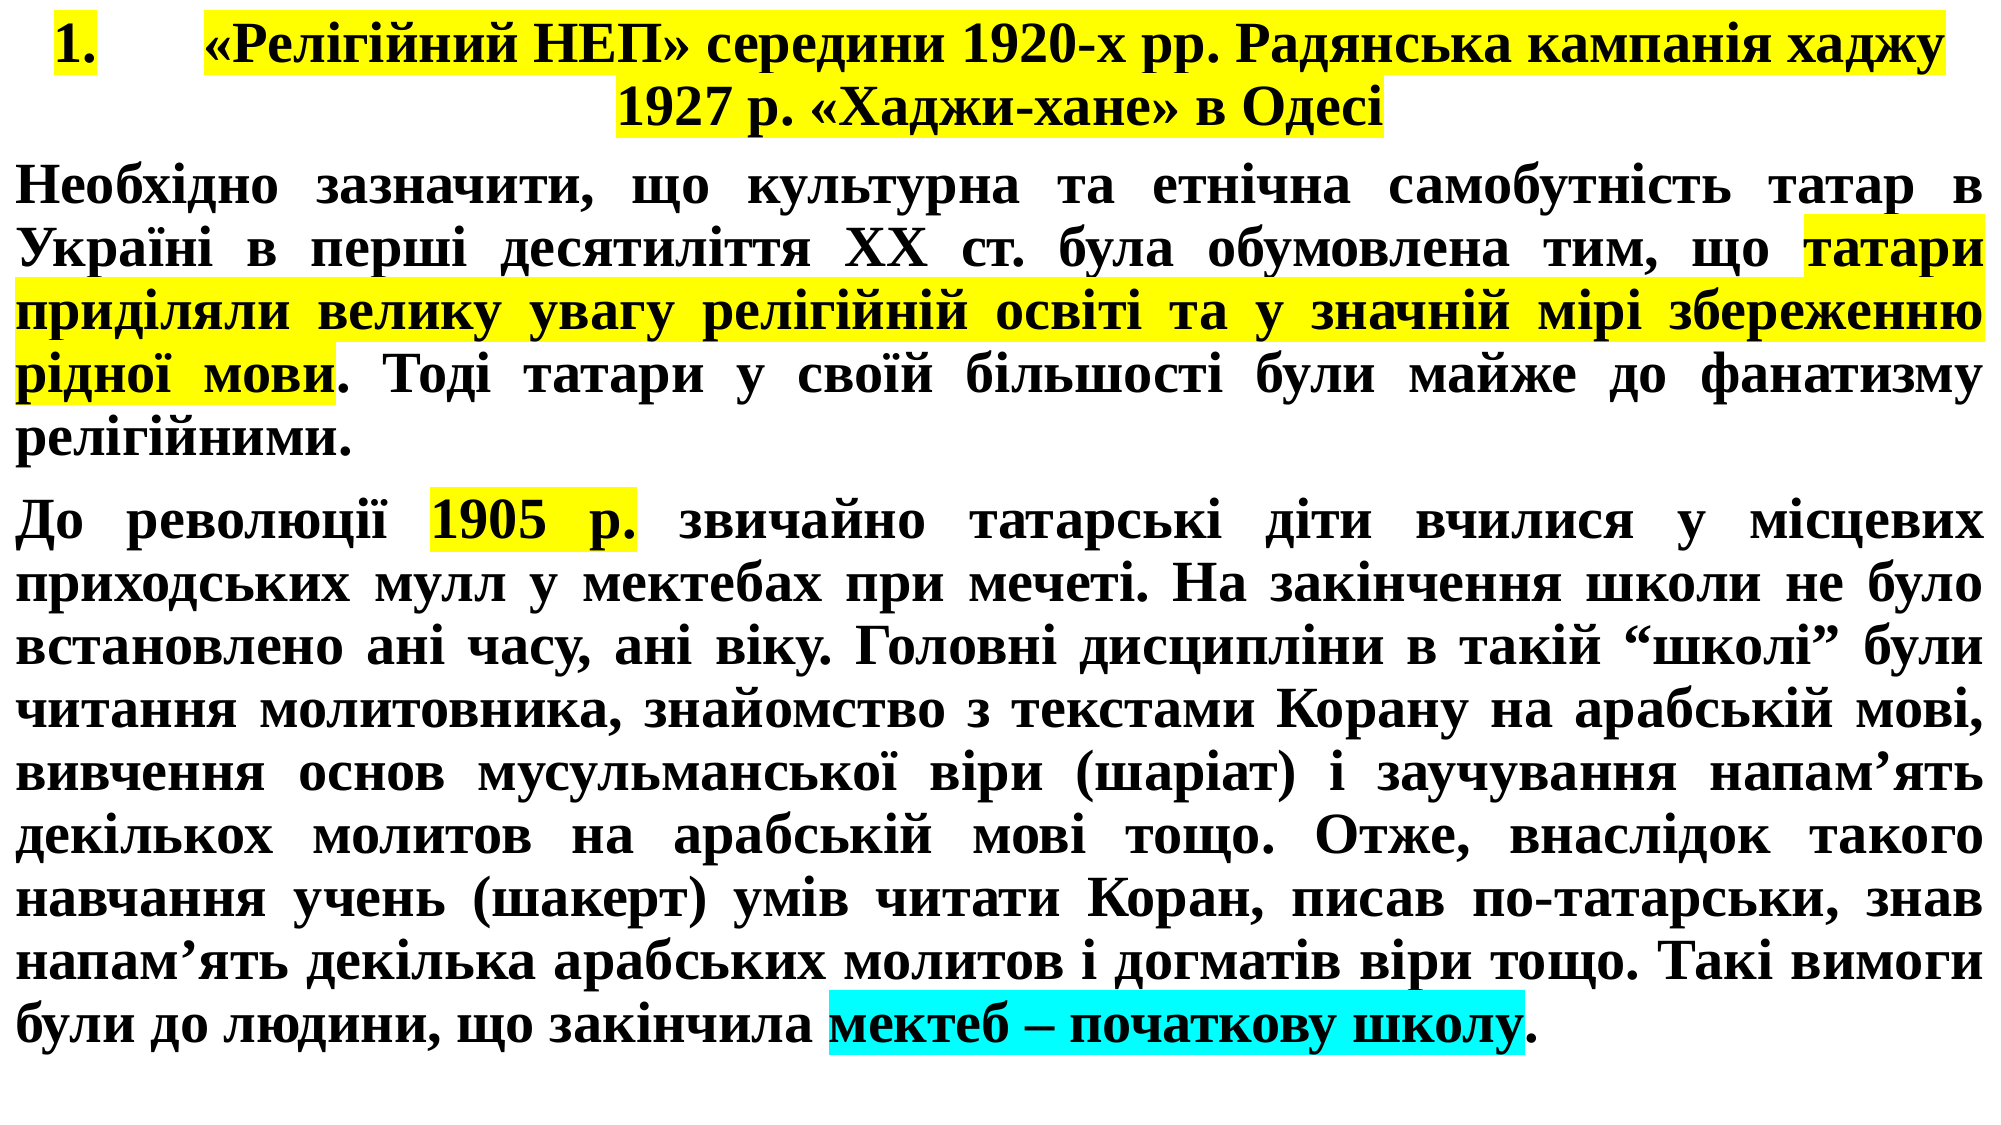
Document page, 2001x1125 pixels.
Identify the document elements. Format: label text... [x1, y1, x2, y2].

title 1. «Релігійний НЕП» середини 1920-х рр. Радянська кампанія хаджу 1927 р. «Хаджи-хане» в Одесі [0, 0, 2000, 145]
subtitle Необхідно зазначити, що культурна та етнічна самобутність татар в Україні в перші десятиліття ХХ ст. була обумовлена тим, що татари приділяли велику увагу релігійній освіті та у значній мірі збереженню рідної мови. Тоді татари у своїй більшості були майже до фанатизму релігійними. До революції 1905 р. звичайно татарські діти вчилися у місцевих приходських мулл у мектебах при мечеті. На закінчення школи не було встановлено ані часу, ані віку. Головні дисципліни в такій “школі” були читання молитовника, знайомство з текстами Корану на арабській мові, вивчення основ мусульманської віри (шаріат) і заучування напам’ять декількох молитов на арабській мові тощо. Отже, внаслідок такого навчання учень (шакерт) умів читати Коран, писав по-татарськи, знав напам’ять декілька арабських молитов і догматів віри тощо. Такі вимоги були до людини, що закінчила мектеб – початкову школу. [0, 145, 2000, 1125]
